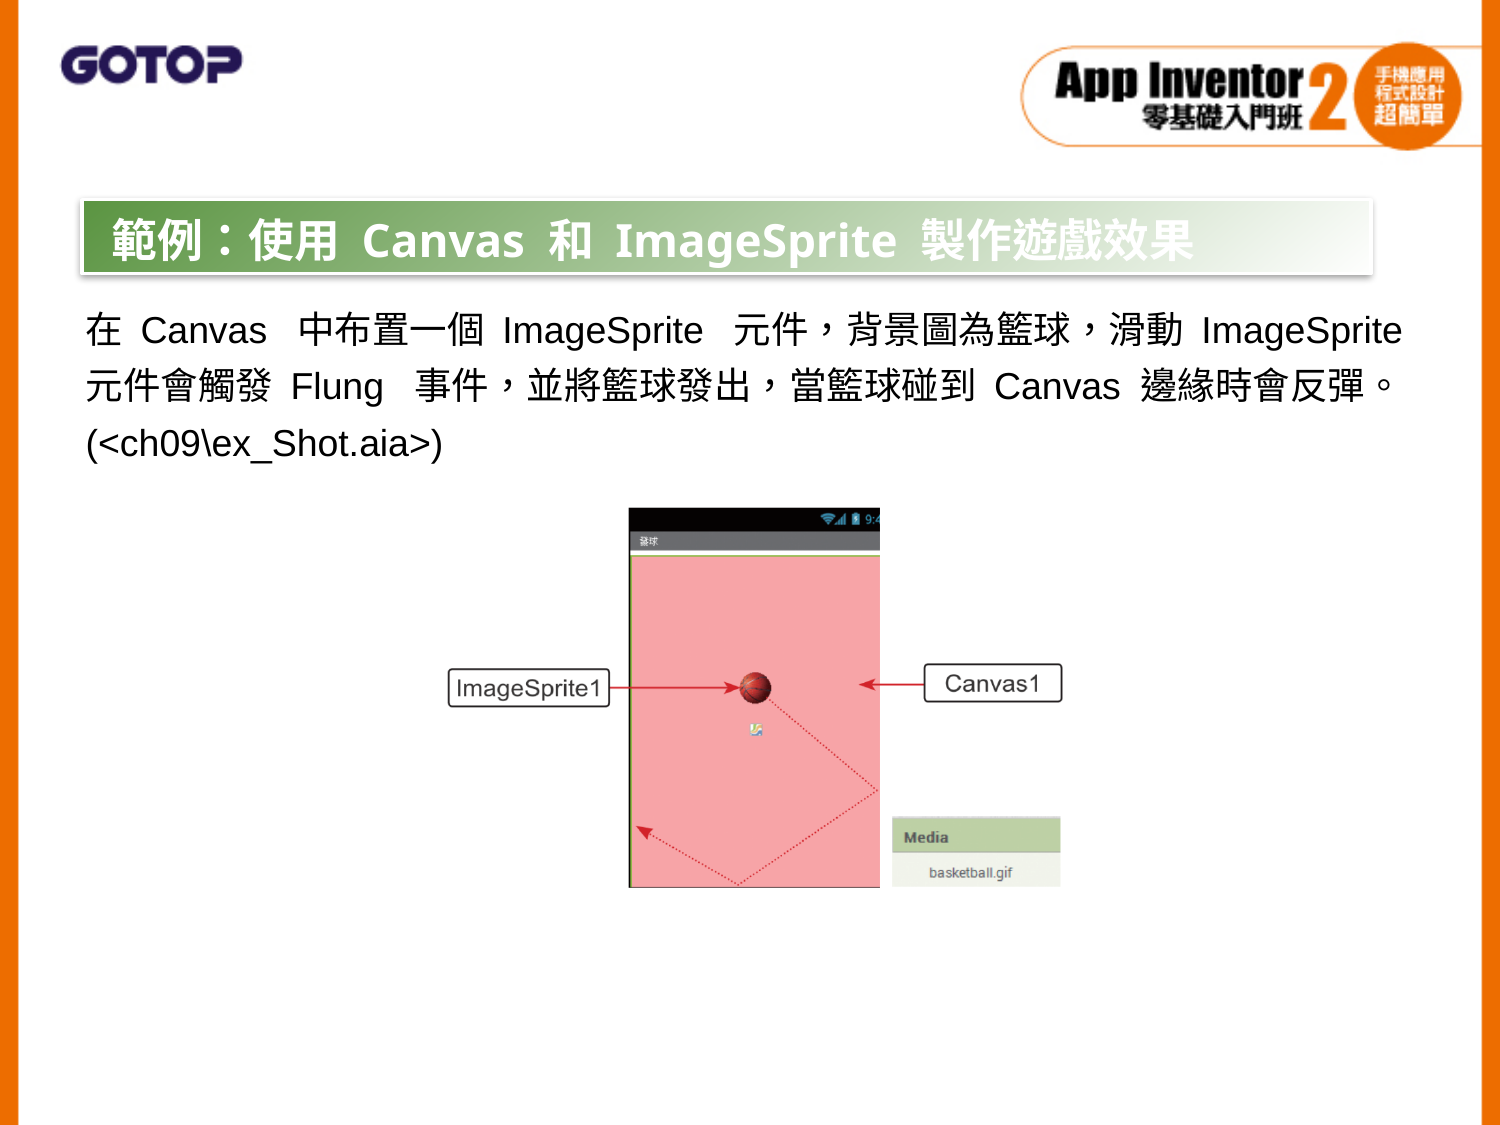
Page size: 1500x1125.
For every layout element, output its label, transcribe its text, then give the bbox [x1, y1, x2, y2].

list 在 Canvas 中布置一個 ImageSprite 元件，背景圖為籃球，滑動 ImageSprite元件會觸發 Flung 事件，並將籃球發出，當籃球碰到 Canvas 邊緣時會反彈。 (<ch09\ex_Shot.aia>) [70, 206, 1430, 1063]
picture [0, 0, 1500, 1125]
text_box 範例：使用 Canvas 和 ImageSprite 製作遊戲效果 [79, 197, 1374, 277]
